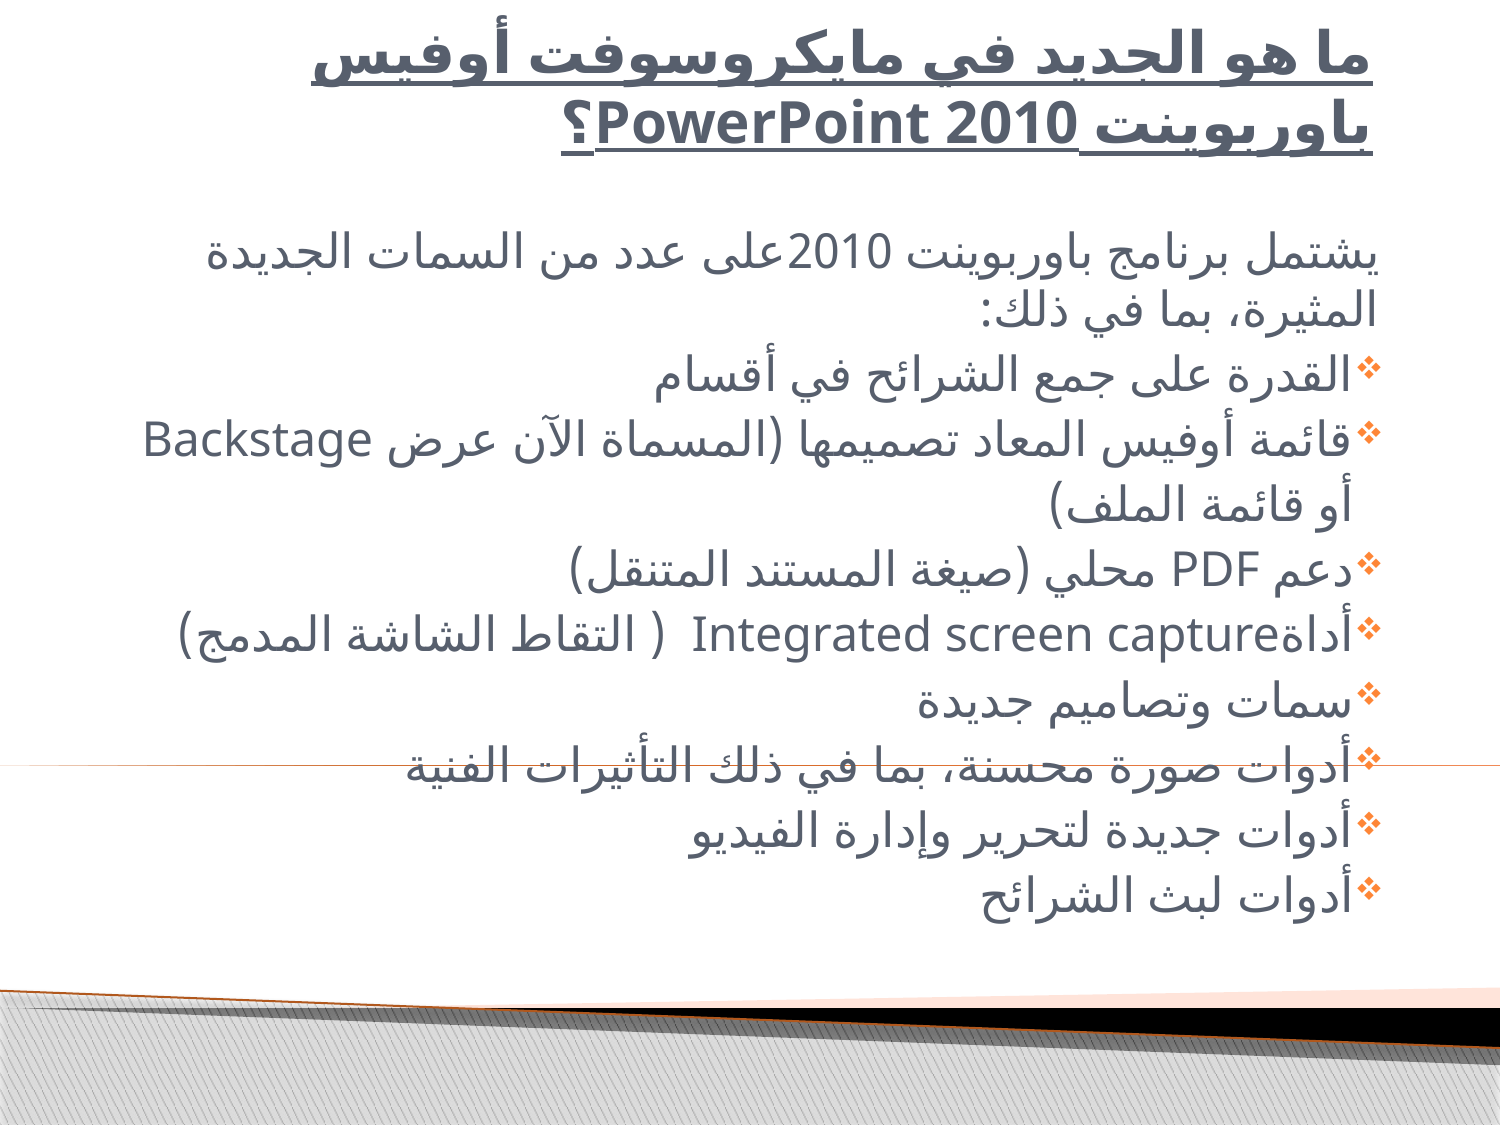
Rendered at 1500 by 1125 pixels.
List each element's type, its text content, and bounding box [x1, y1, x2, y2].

subtitle يشتمل برنامج باوربوينت 2010على عدد من السمات الجديدة المثيرة، بما في ذلك: القدرة على جمع الشرائح في أقسام قائمة أوفيس المعاد تصميمها (المسماة الآن عرض Backstage أو قائمة الملف) دعم PDF محلي (صيغة المستند المتنقل) أداةIntegrated screen capture ( التقاط الشاشة المدمج) سمات وتصاميم جديدة أدوات صورة محسنة، بما في ذلك التأثيرات الفنية أدوات جديدة لتحرير وإدارة الفيديو أدوات لبث الشرائح [112, 212, 1388, 988]
picture [5, 1008, 1500, 1066]
title ما هو الجديد في مايكروسوفت أوفيس باوربوينت PowerPoint 2010؟ [112, 24, 1388, 163]
